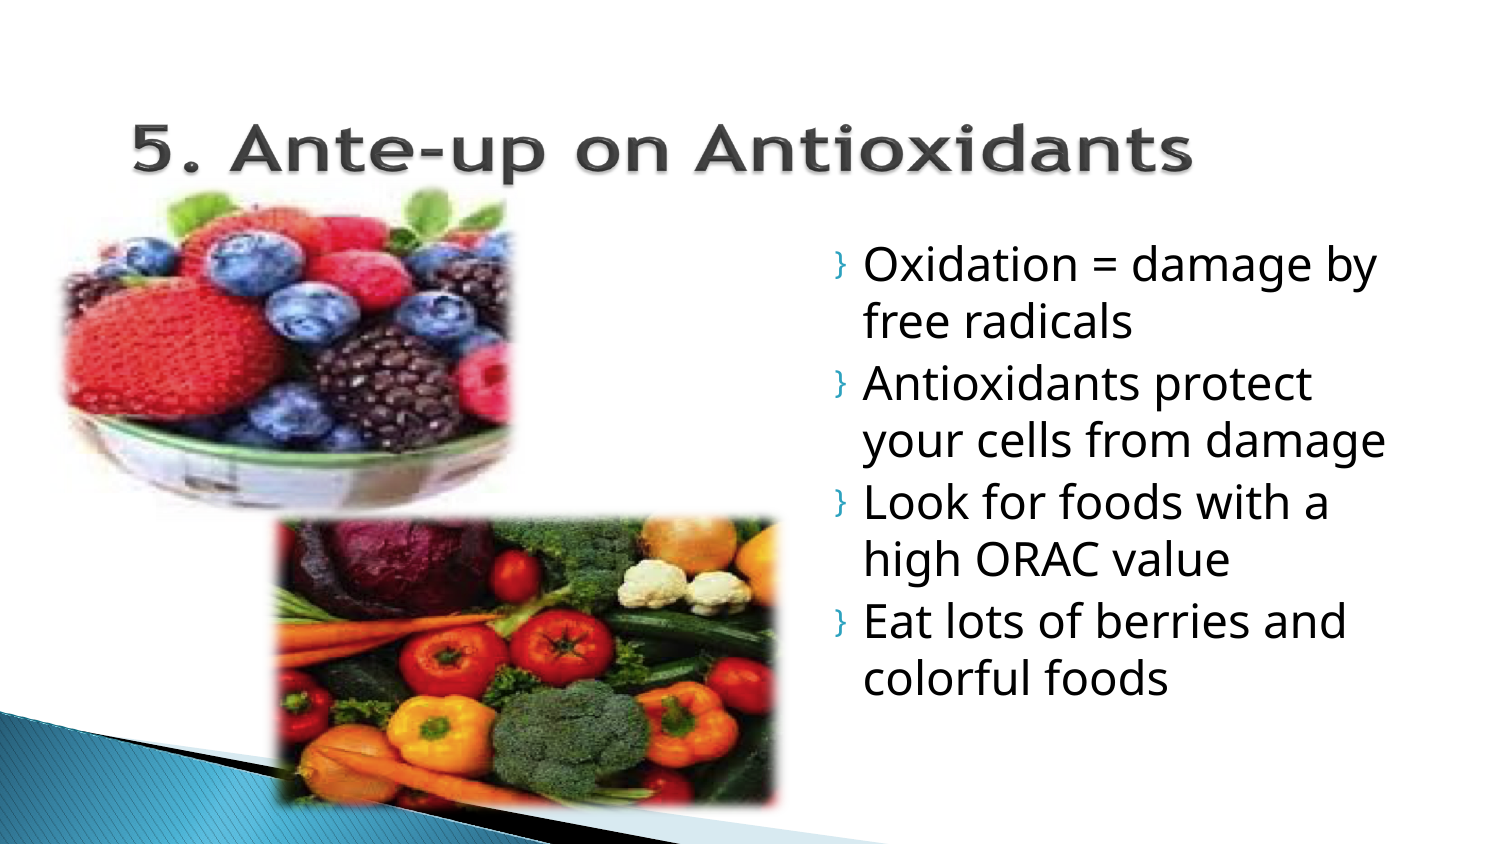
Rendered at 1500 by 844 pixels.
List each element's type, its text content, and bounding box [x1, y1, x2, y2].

picture [49, 74, 1389, 523]
picture [0, 505, 793, 844]
list Oxidation = damage by free radicals Antioxidants protect your cells from damage Look for foods with a high ORAC value Eat lots of berries and colorful foods [811, 226, 1401, 771]
